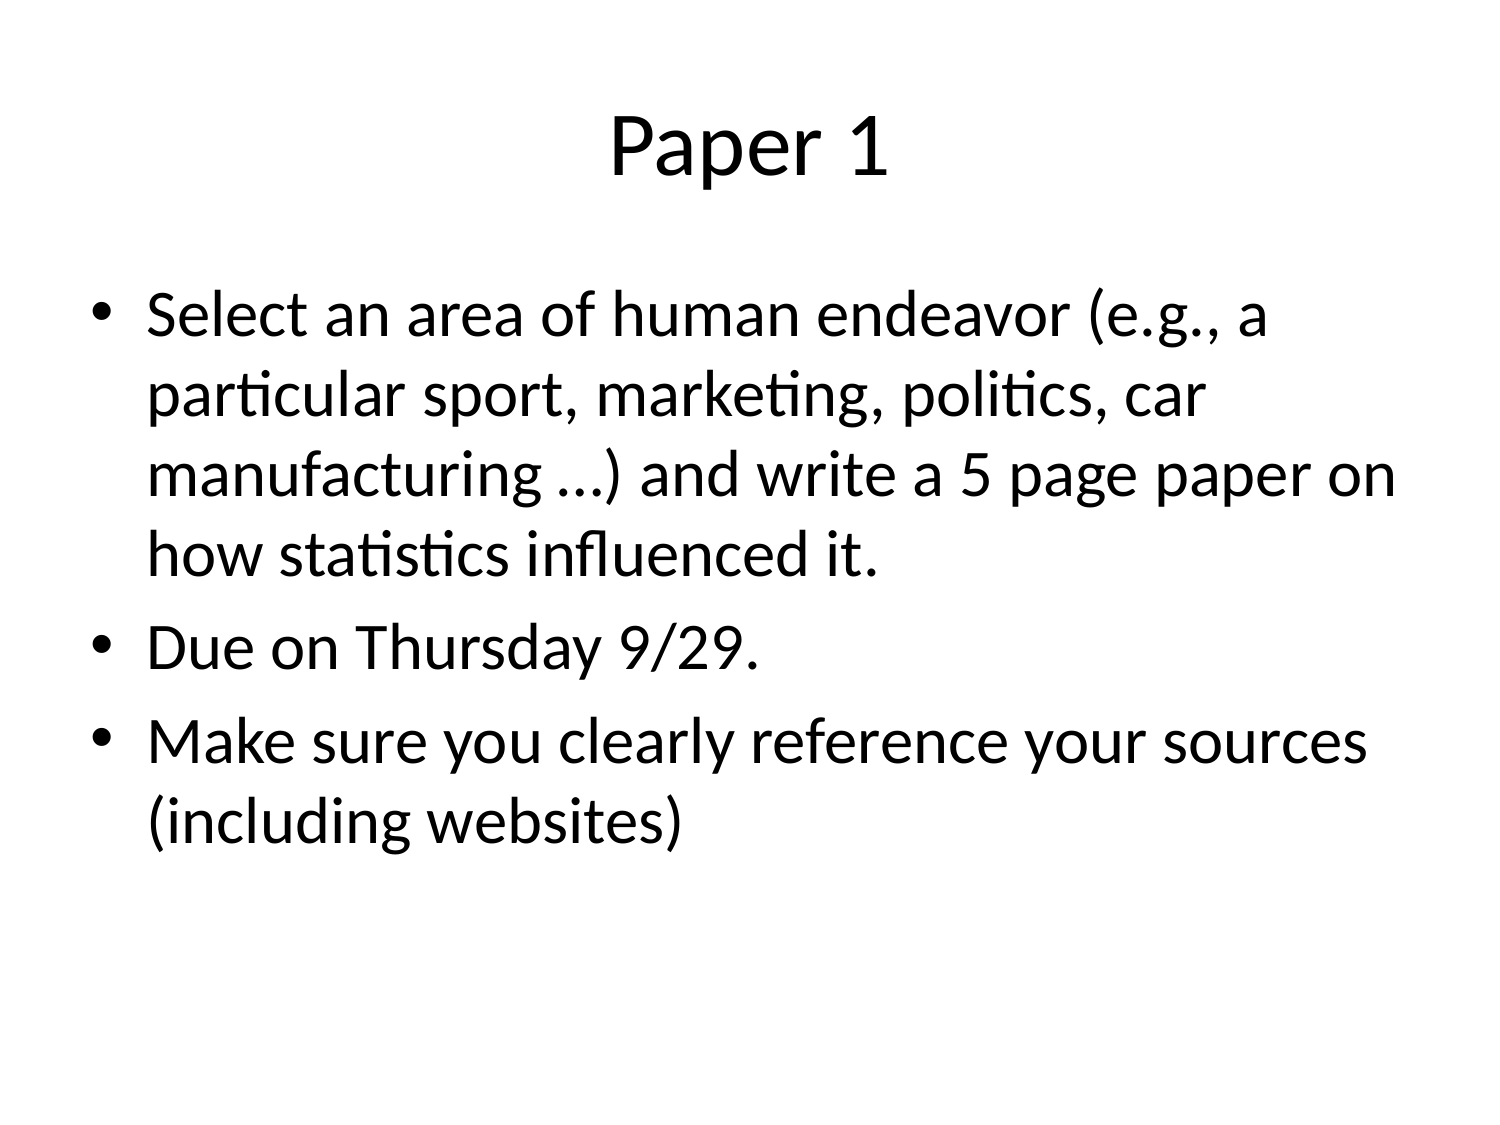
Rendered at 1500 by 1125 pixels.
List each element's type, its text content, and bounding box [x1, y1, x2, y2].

list Select an area of human endeavor (e.g., a particular sport, marketing, politics, car manufacturing …) and write a 5 page paper on how statistics influenced it. Due on Thursday 9/29. Make sure you clearly reference your sources (including websites) [74, 262, 1426, 1006]
title Paper 1 [74, 44, 1426, 233]
